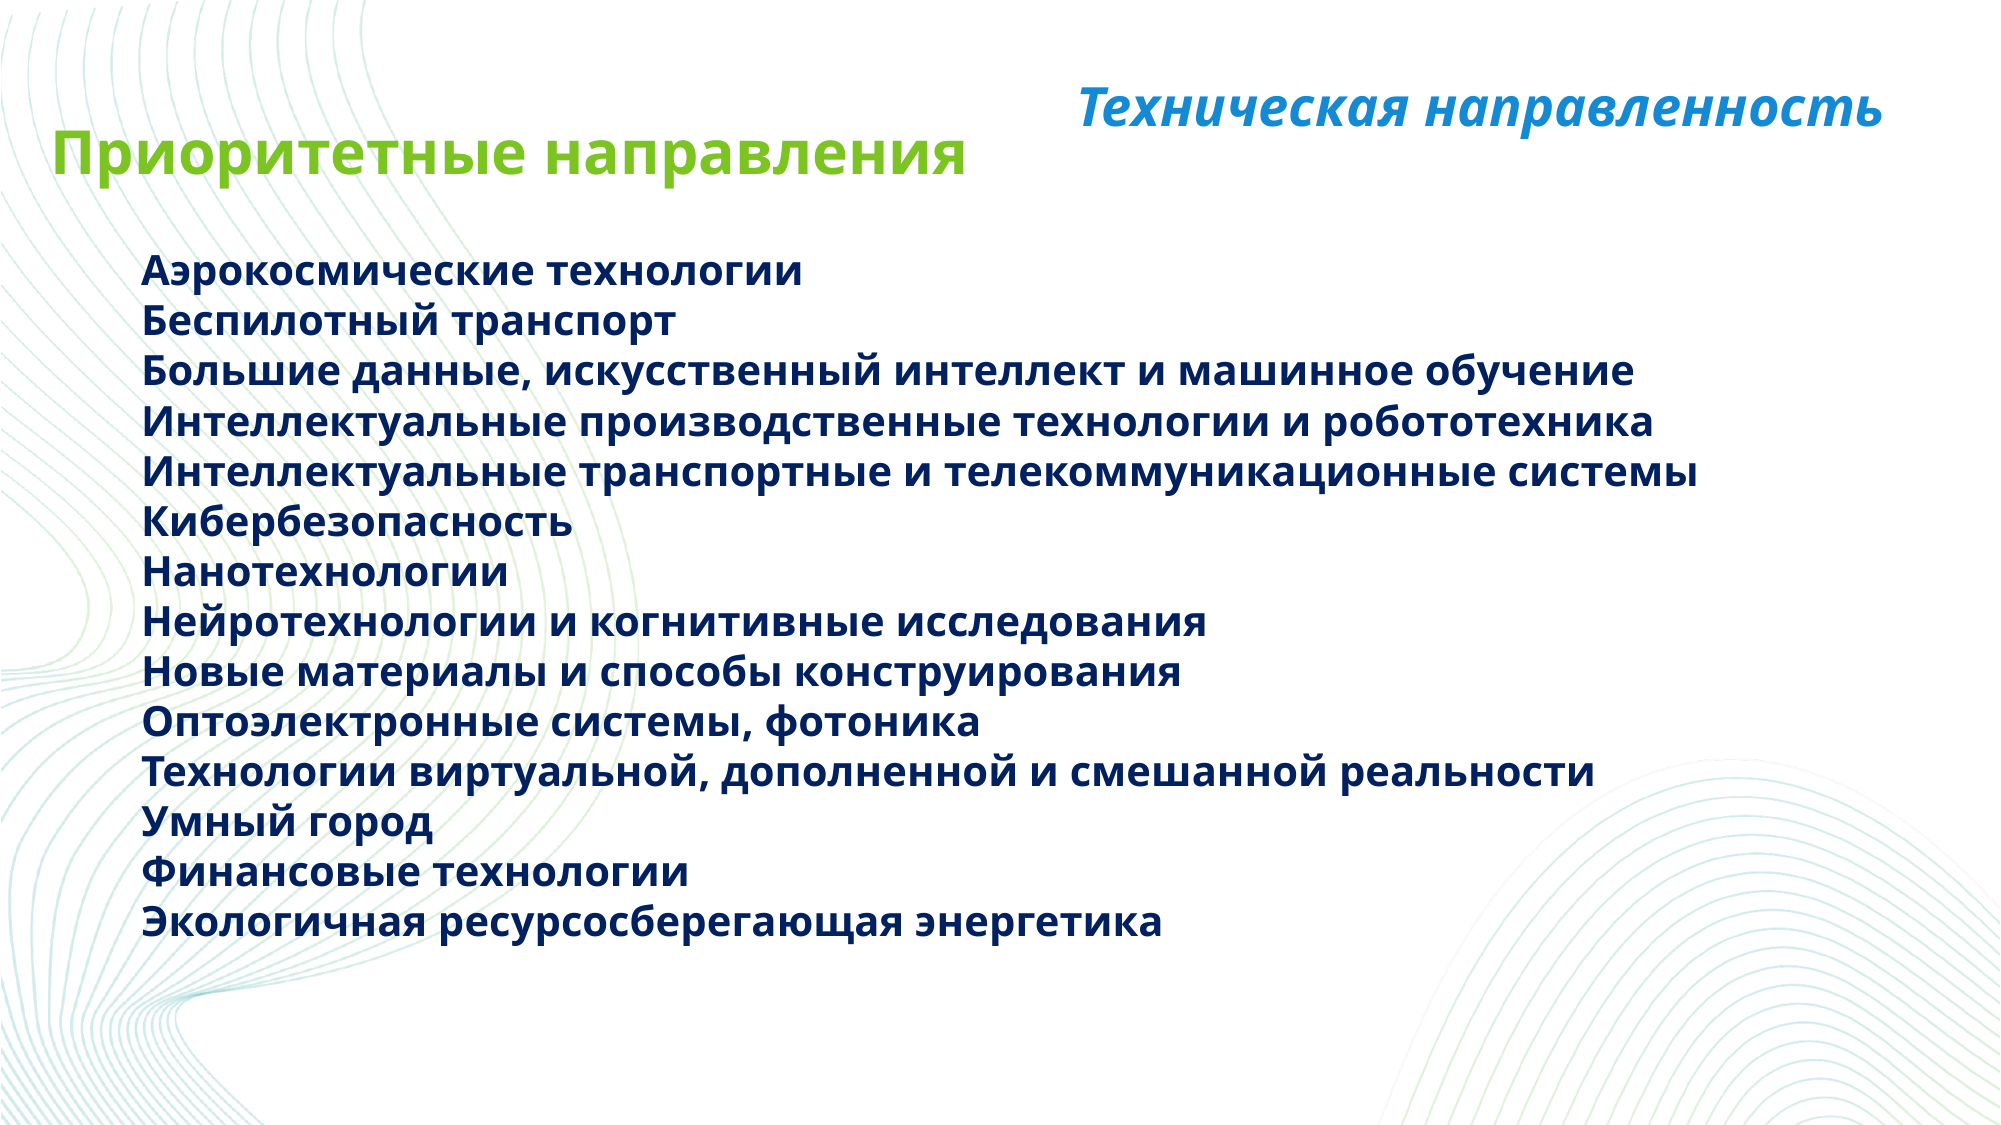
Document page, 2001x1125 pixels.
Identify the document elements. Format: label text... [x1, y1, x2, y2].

picture [0, 1, 888, 1125]
text_box Техническая направленность [1003, 47, 1960, 146]
text_box Аэрокосмические технологии Беспилотный транспорт Большие данные, искусственный интеллект и машинное обучение Интеллектуальные производственные технологии и робототехника Интеллектуальные транспортные и телекоммуникационные системы Кибербезопасность Нанотехнологии Нейротехнологии и когнитивные исследования Новые материалы и способы конструирования Оптоэлектронные системы, фотоника Технологии виртуальной, дополненной и смешанной реальности Умный город Финансовые технологии Экологичная ресурсосберегающая энергетика [126, 236, 1792, 952]
title Приоритетные направления [31, 96, 989, 195]
picture [1374, 633, 2000, 1125]
